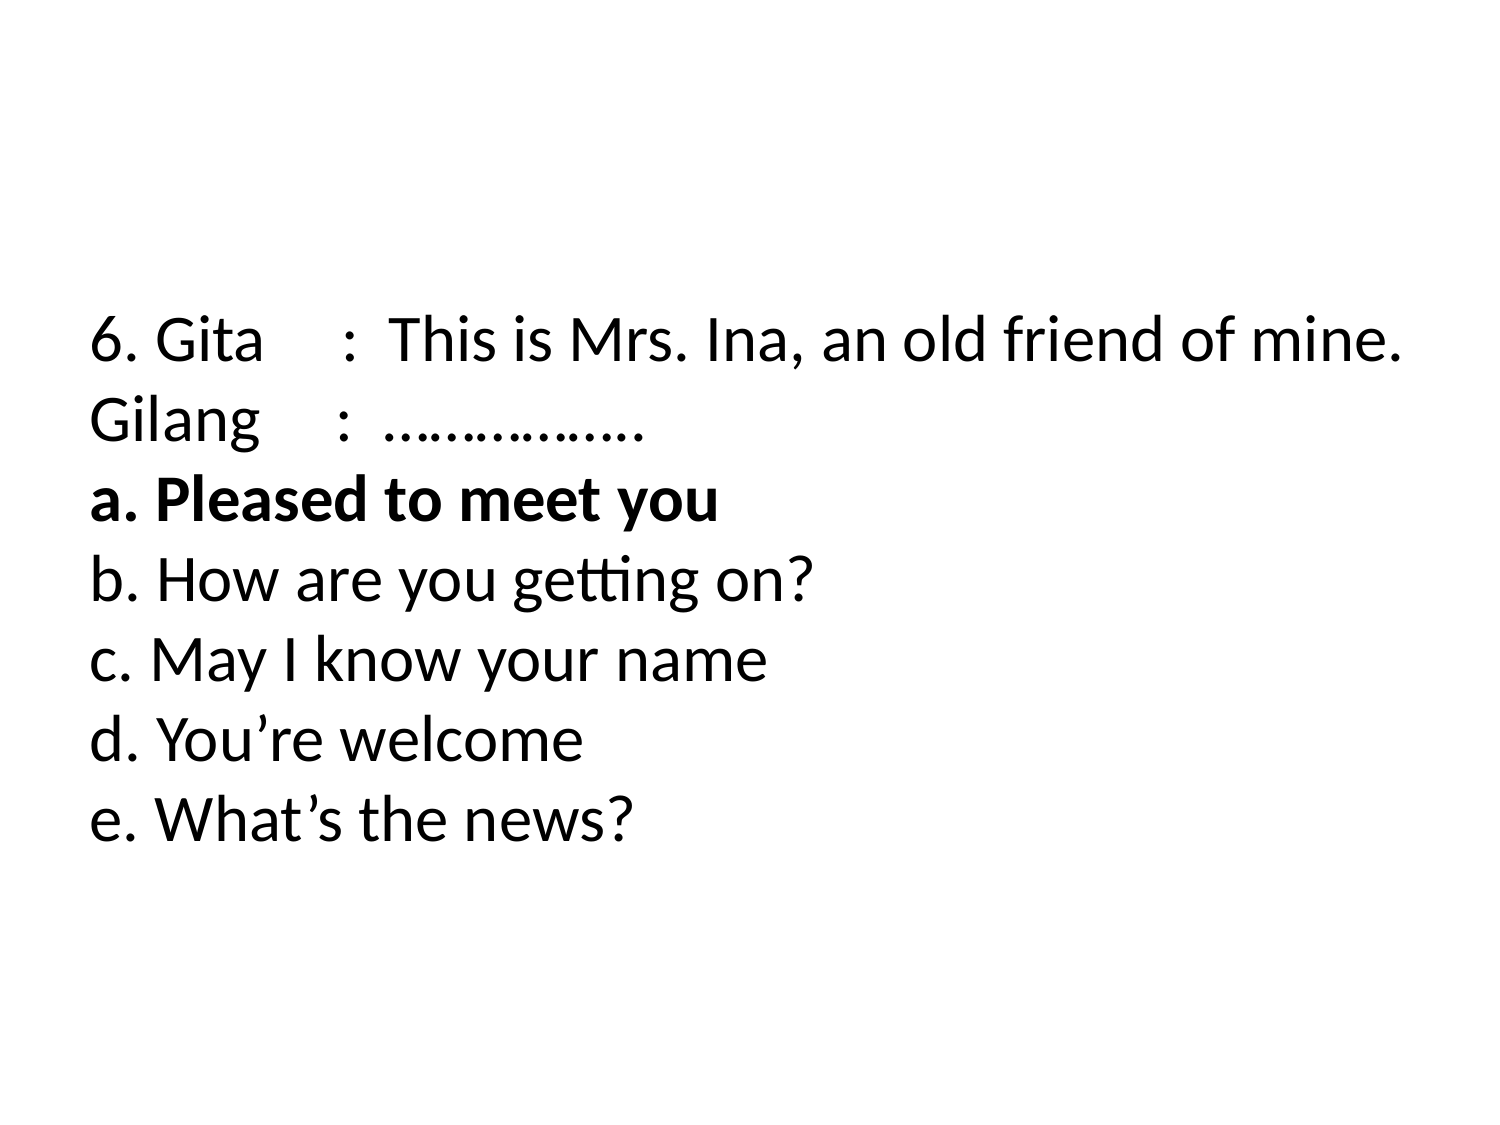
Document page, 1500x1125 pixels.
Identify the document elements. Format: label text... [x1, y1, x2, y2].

text_box 6. Gita : This is Mrs. Ina, an old friend of mine. Gilang : …………….. a. Pleased to meet you b. How are you getting on? c. May I know your name d. You’re welcome e. What’s the news? [75, 287, 1450, 862]
